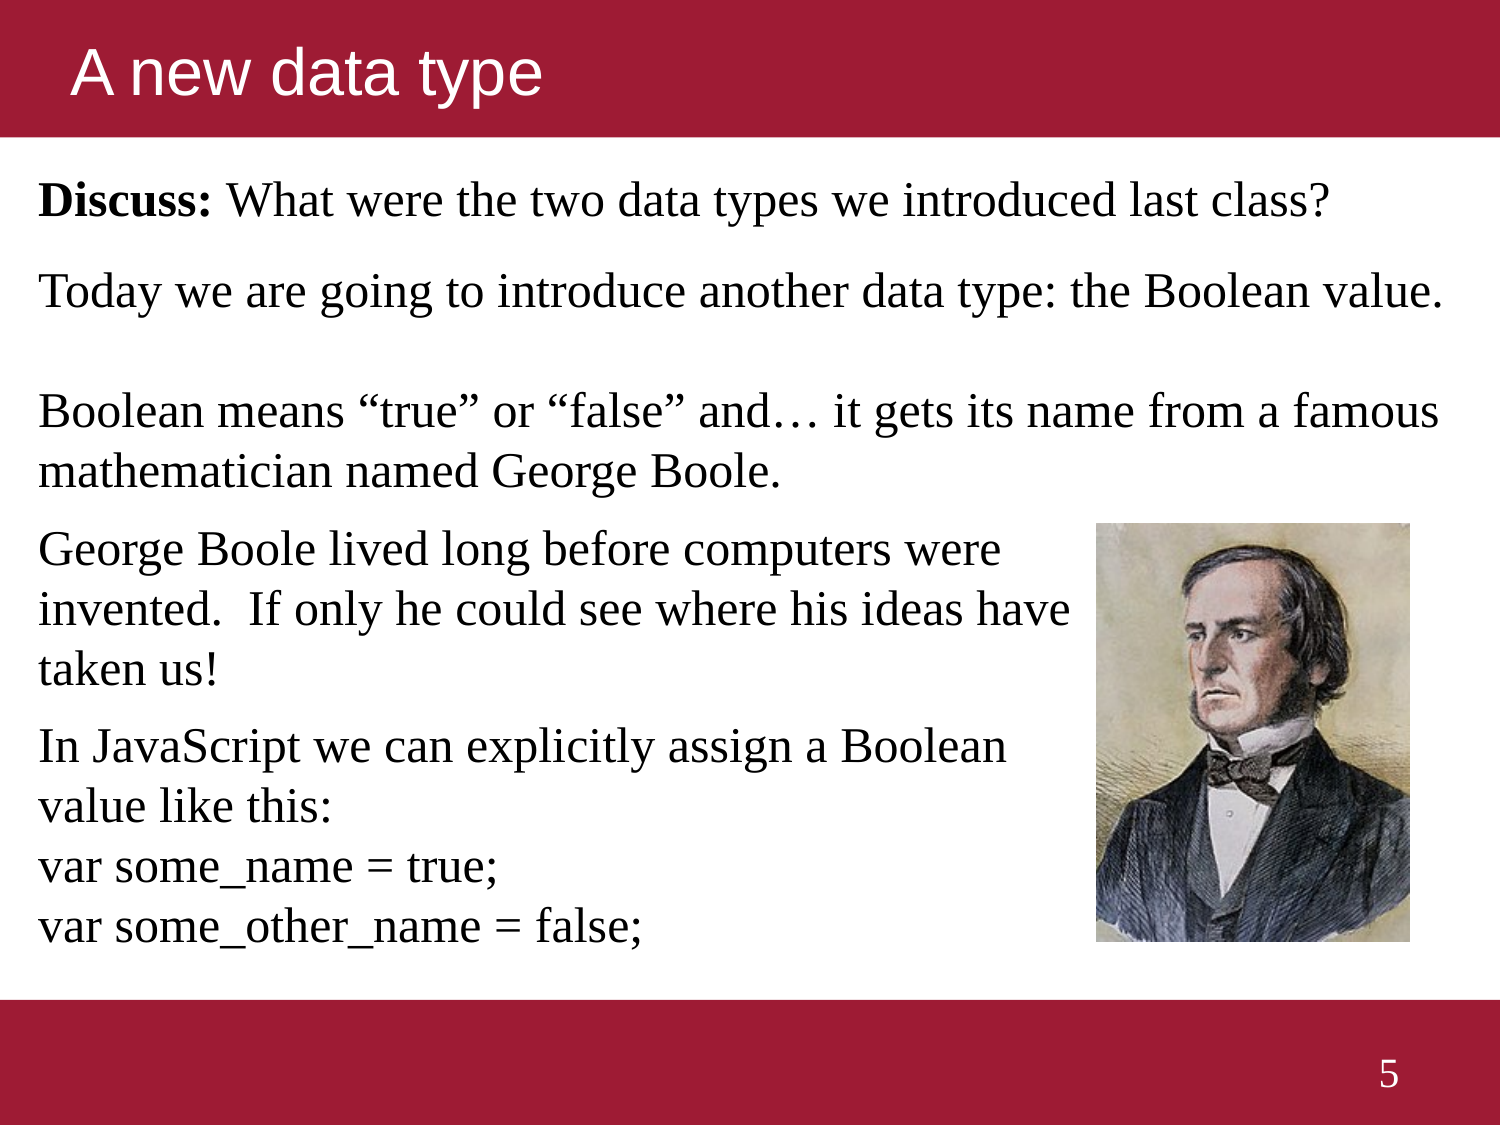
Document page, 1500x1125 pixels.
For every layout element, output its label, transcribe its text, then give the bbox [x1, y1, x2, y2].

text_box Today we are going to introduce another data type: the Boolean value. Boolean means “true” or “false” and… it gets its name from a famous mathematician named George Boole. [23, 250, 1461, 506]
text_box In JavaScript we can explicitly assign a Boolean value like this: var some_name = true; var some_other_name = false; [23, 704, 1097, 960]
title A new data type [0, 0, 1500, 138]
text_box Discuss: What were the two data types we introduced last class? [23, 158, 1461, 234]
slide_number 5 [1074, 1038, 1426, 1089]
picture [1096, 522, 1410, 943]
text_box George Boole lived long before computers were invented. If only he could see where his ideas have taken us! [23, 507, 1097, 703]
